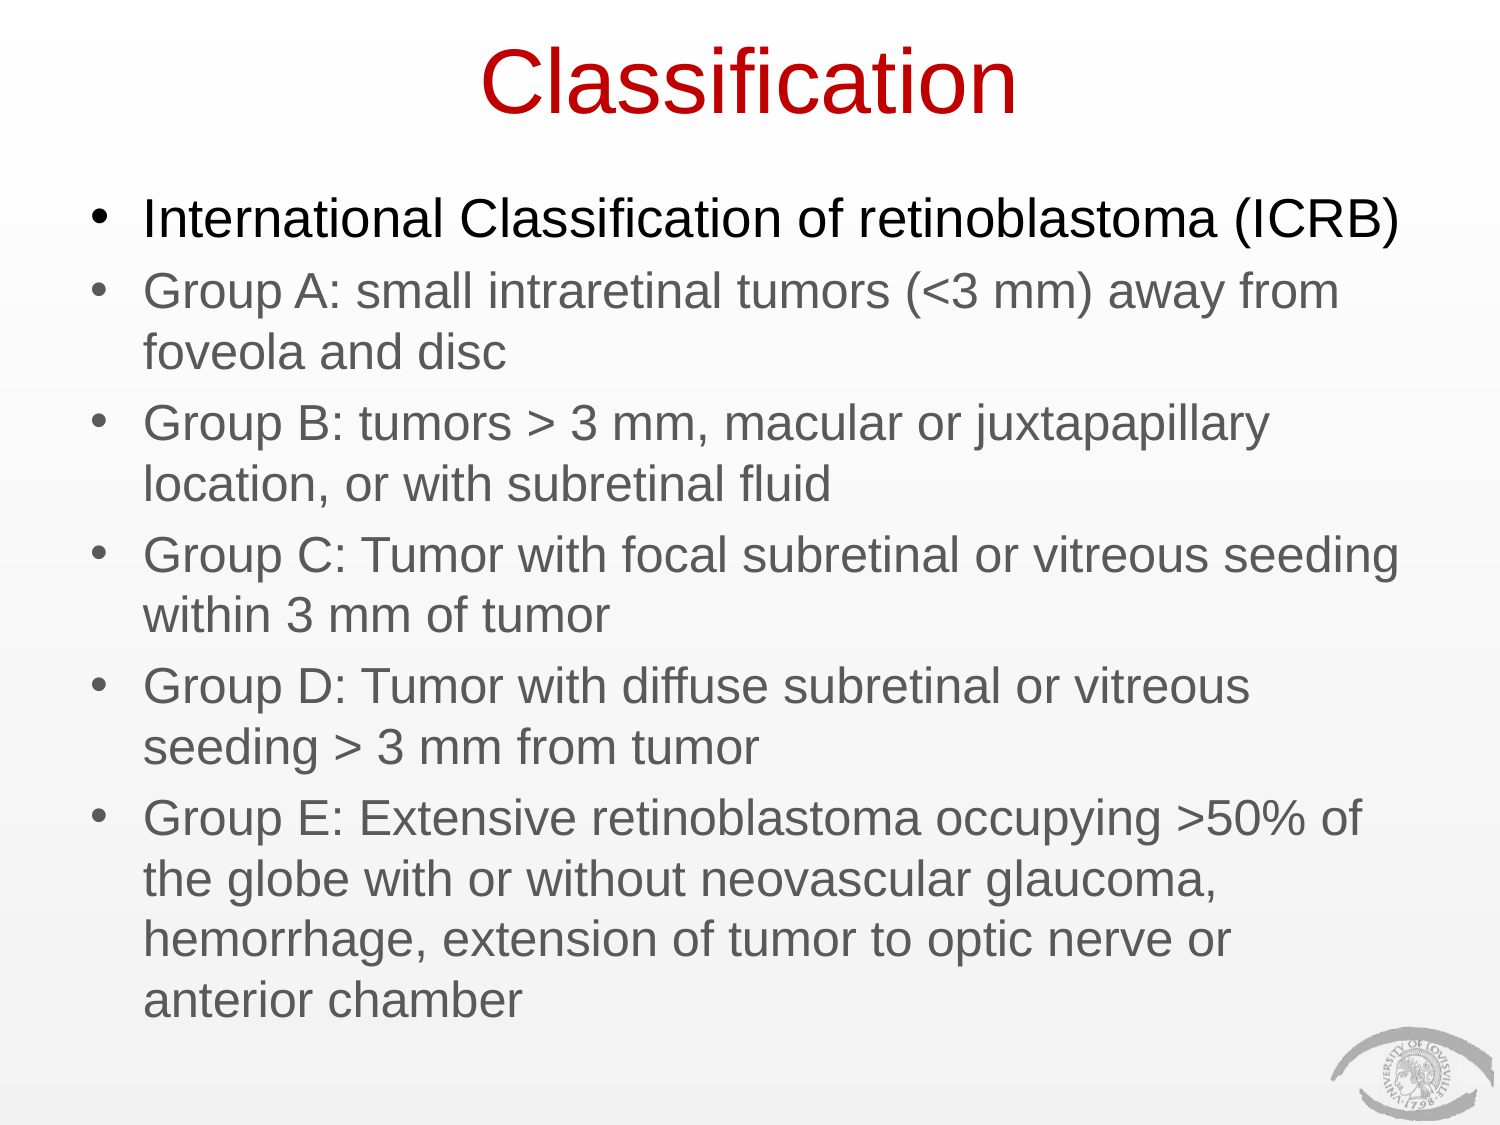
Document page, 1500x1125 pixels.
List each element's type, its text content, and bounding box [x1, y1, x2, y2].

title Classification [75, 0, 1425, 171]
picture [1329, 1025, 1496, 1123]
list International Classification of retinoblastoma (ICRB) Group A: small intraretinal tumors (<3 mm) away from foveola and disc Group B: tumors > 3 mm, macular or juxtapapillary location, or with subretinal fluid Group C: Tumor with focal subretinal or vitreous seeding within 3 mm of tumor Group D: Tumor with diffuse subretinal or vitreous seeding > 3 mm from tumor Group E: Extensive retinoblastoma occupying >50% of the globe with or without neovascular glaucoma, hemorrhage, extension of tumor to optic nerve or anterior chamber [75, 174, 1425, 1075]
